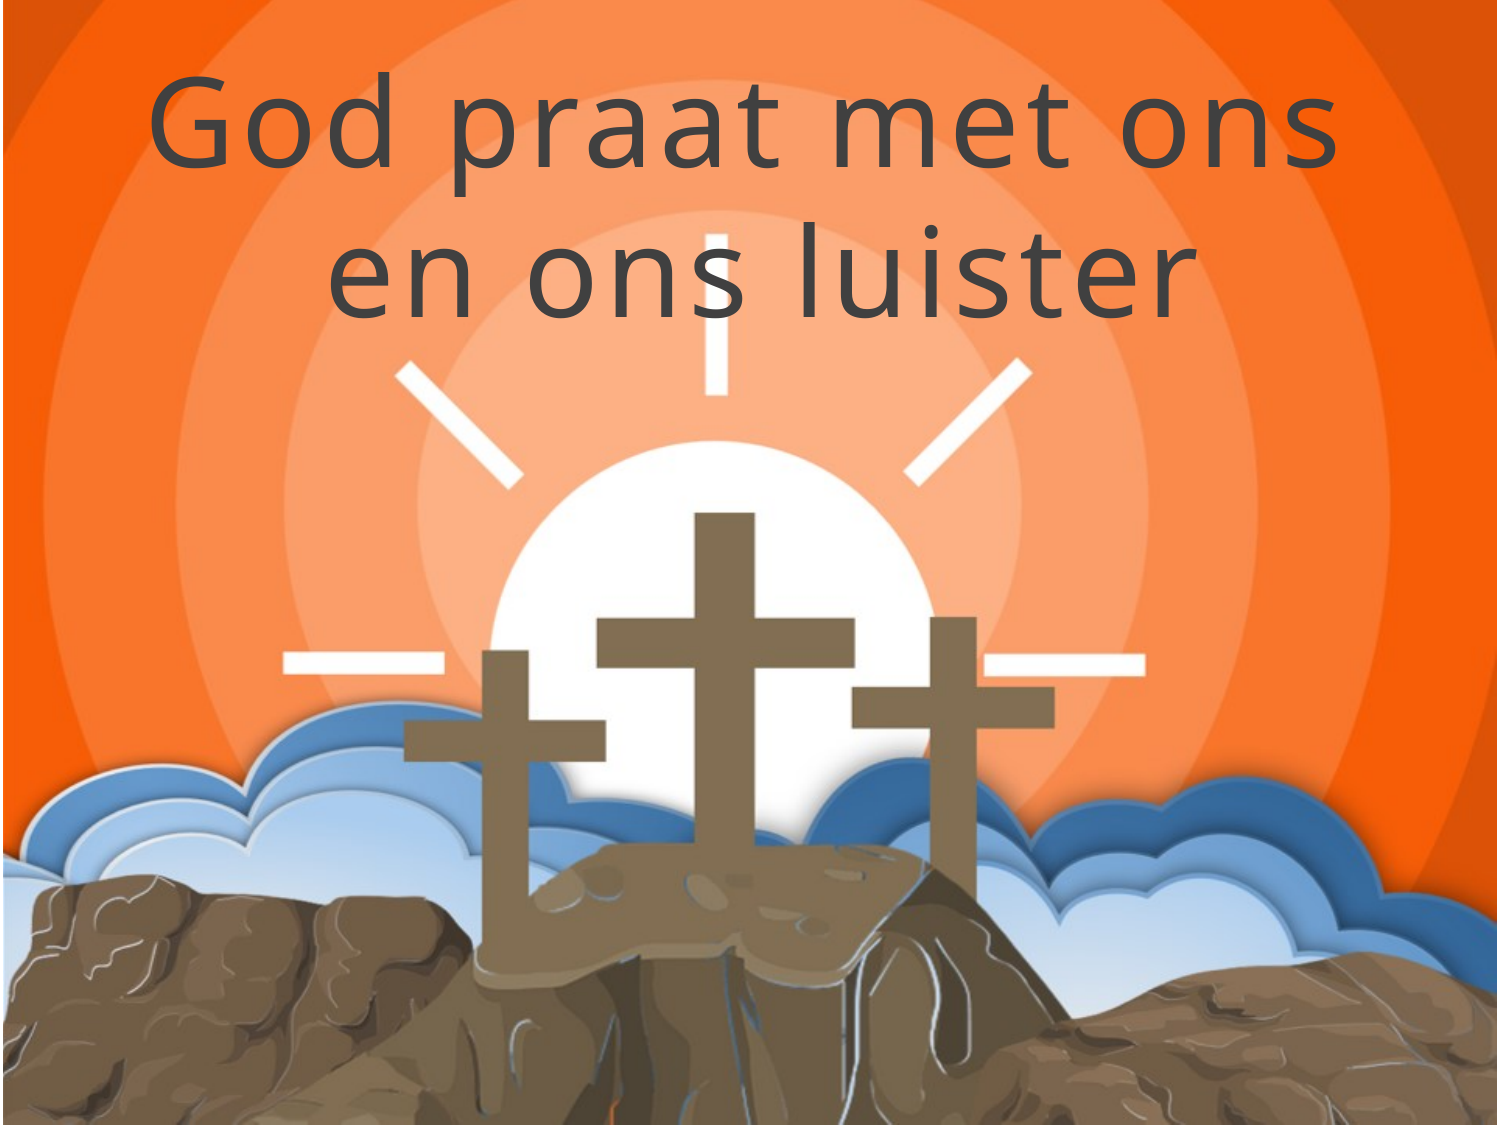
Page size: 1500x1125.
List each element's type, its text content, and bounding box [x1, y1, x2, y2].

picture [3, 0, 1497, 1125]
text_box God praat met ons en ons luister [76, 35, 1450, 350]
